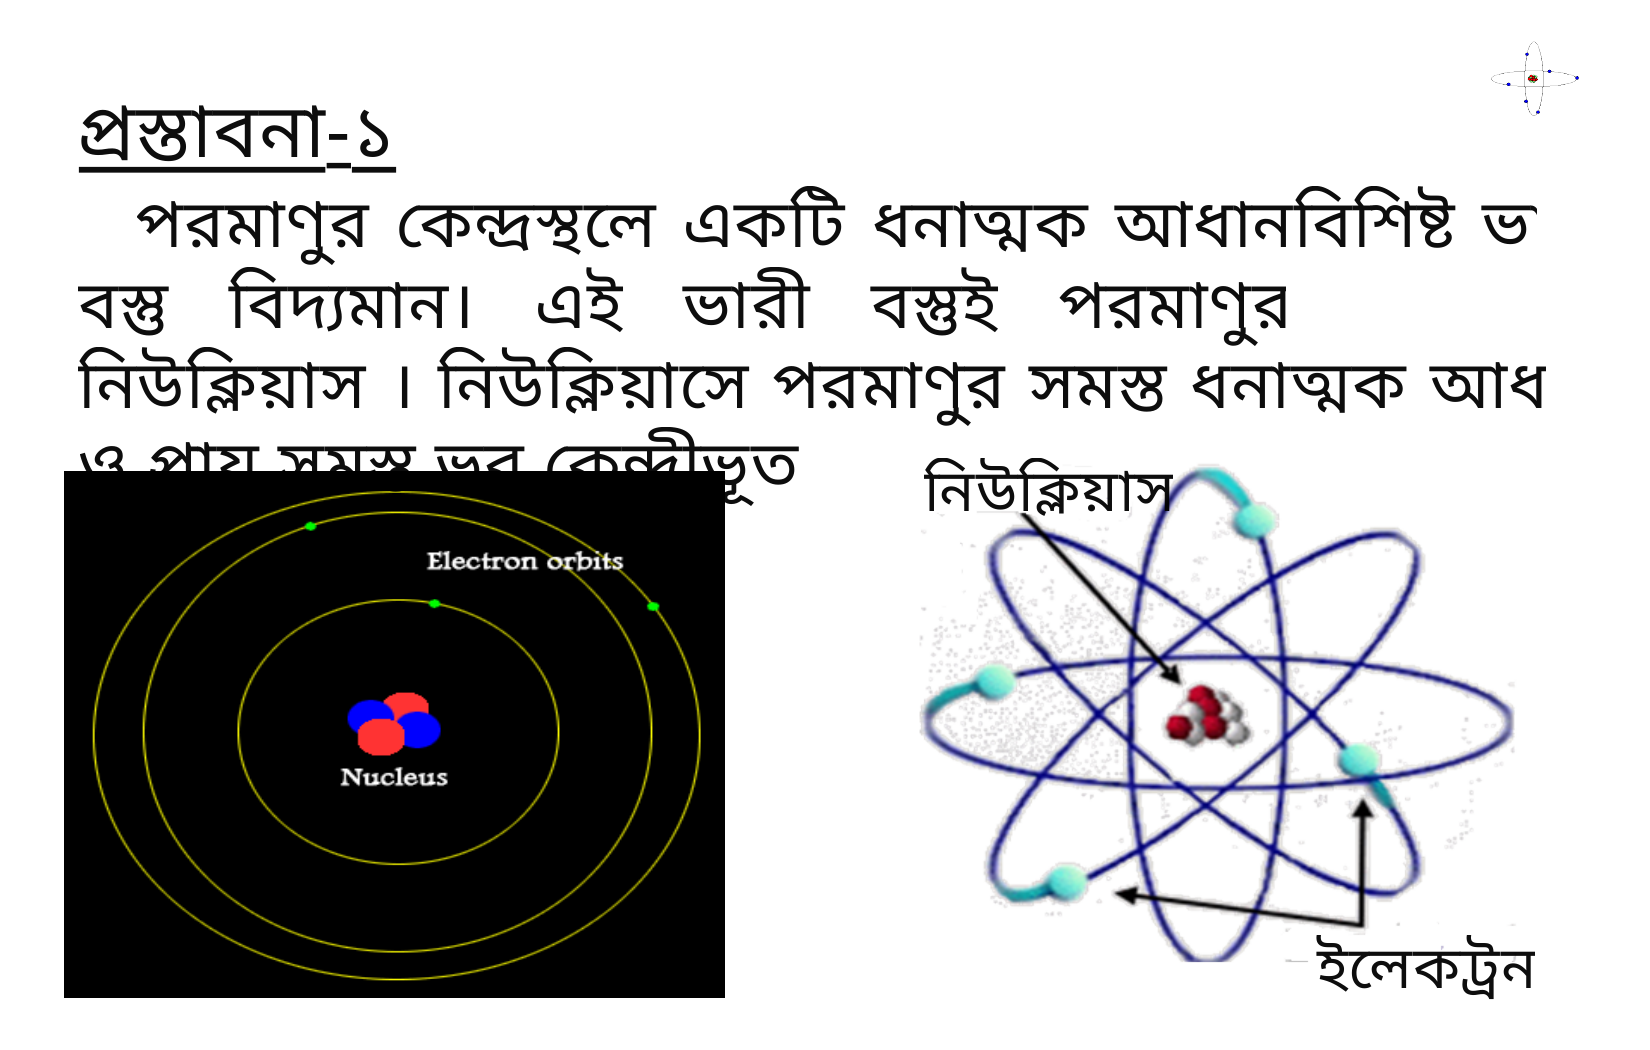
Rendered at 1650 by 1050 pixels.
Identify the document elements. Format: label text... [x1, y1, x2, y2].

picture [63, 471, 725, 999]
picture [1471, 34, 1595, 74]
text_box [912, 445, 1526, 1009]
text_box প্রস্তাবনা-১ পরমাণুর কেন্দ্রস্থলে একটি ধনাত্মক আধানবিশিষ্ট ভারী বস্তু বিদ্যমান। এই ভারী বস্তুই পরমাণুর কেন্দ্র বা নিউক্লিয়াস । নিউক্লিয়াসে পরমাণুর সমস্ত ধনাত্মক আধান ও প্রায় সমস্ত ভর কেন্দ্রীভূত। [64, 74, 1625, 510]
